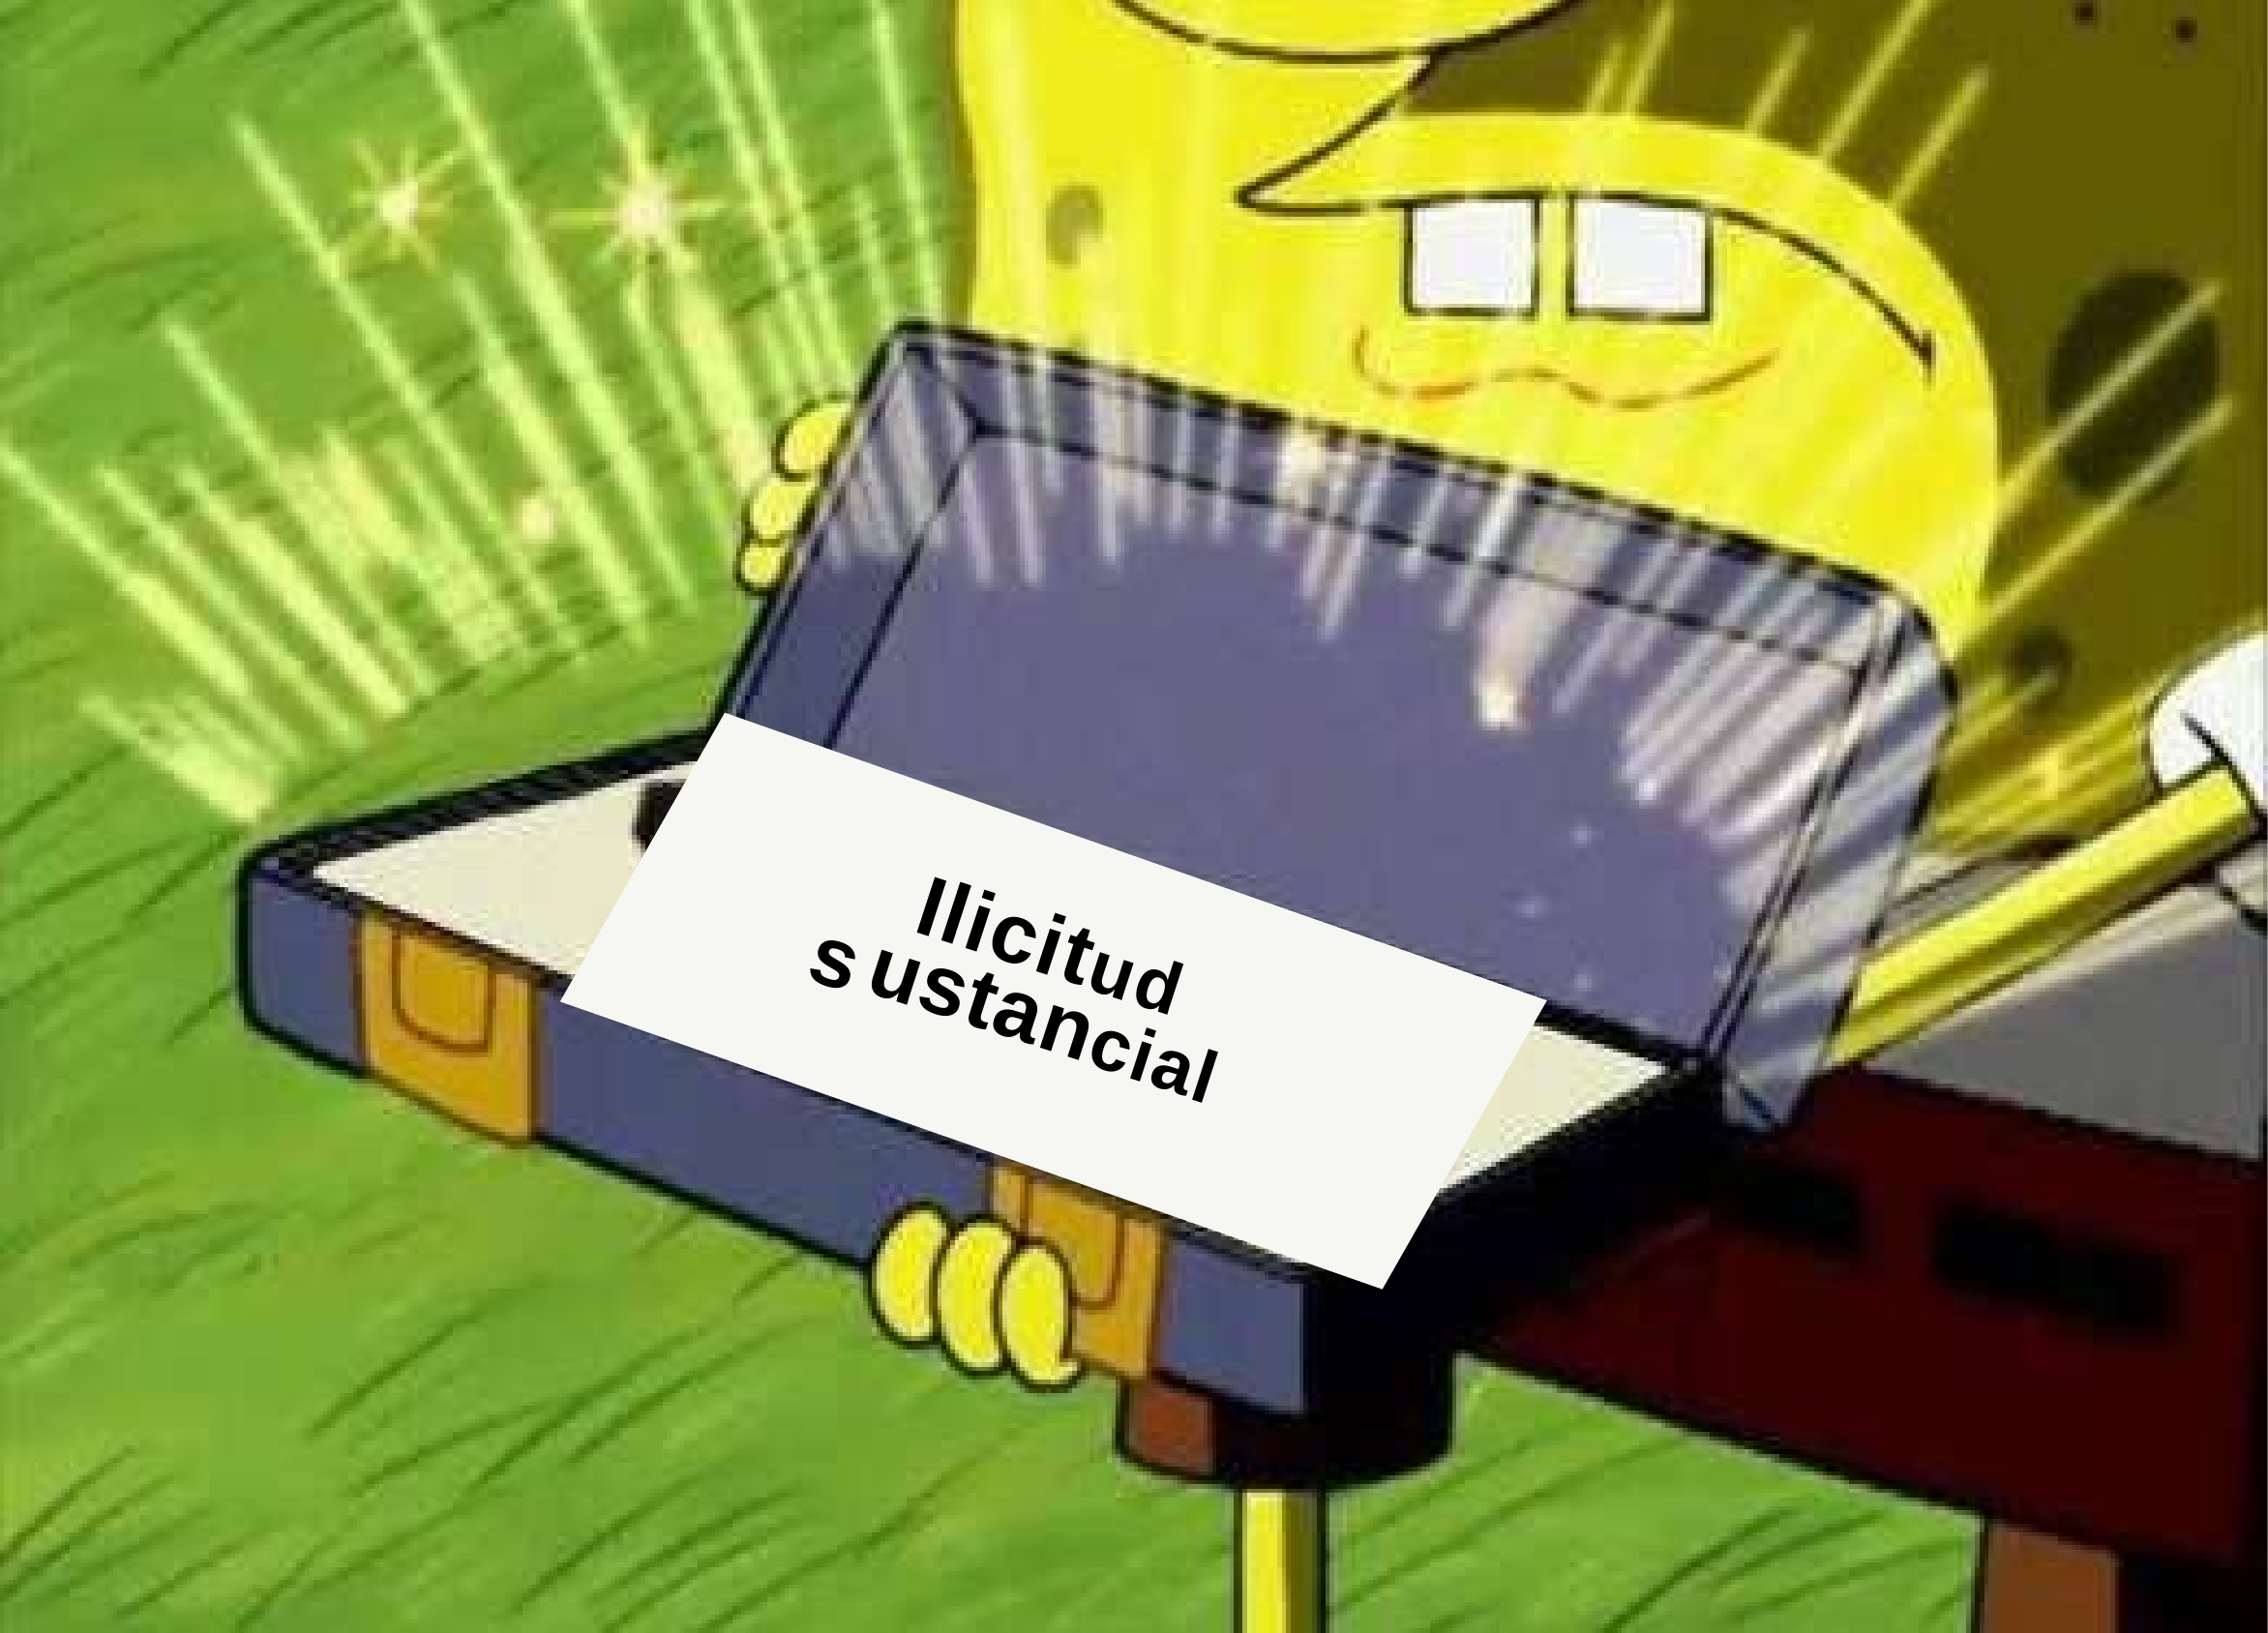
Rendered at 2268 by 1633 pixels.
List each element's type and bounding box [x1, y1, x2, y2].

text_box [0, 0, 2268, 1633]
